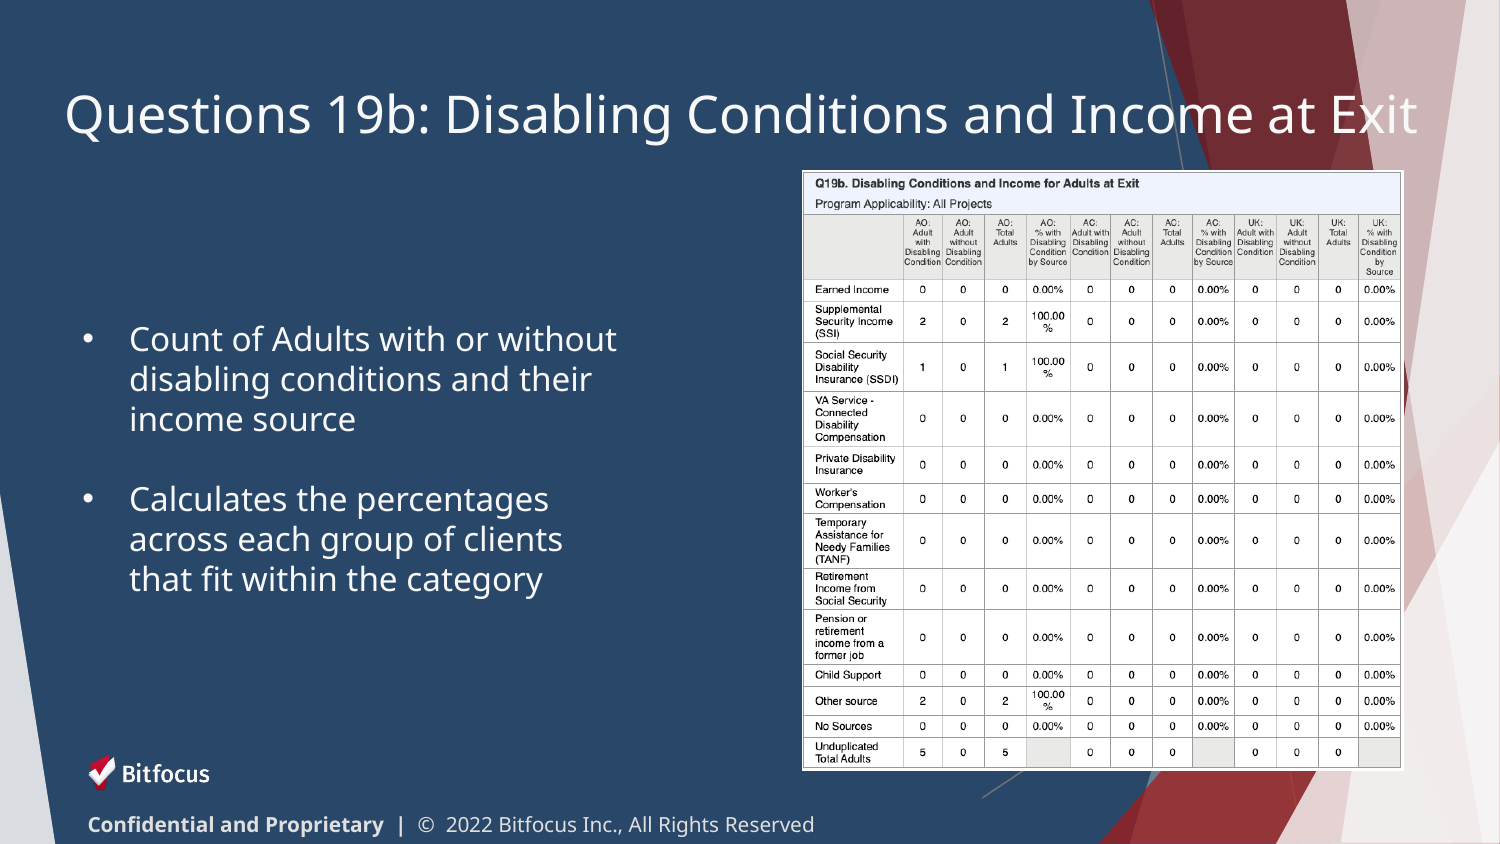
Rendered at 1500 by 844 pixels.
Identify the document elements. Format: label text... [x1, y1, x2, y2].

picture [801, 169, 1404, 771]
text_box Count of Adults with or without disabling conditions and their income source Calculates the percentages across each group of clients that fit within the category [49, 263, 651, 762]
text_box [72, 716, 1058, 844]
text_box Questions 19b: Disabling Conditions and Income at Exit [49, 66, 1451, 138]
